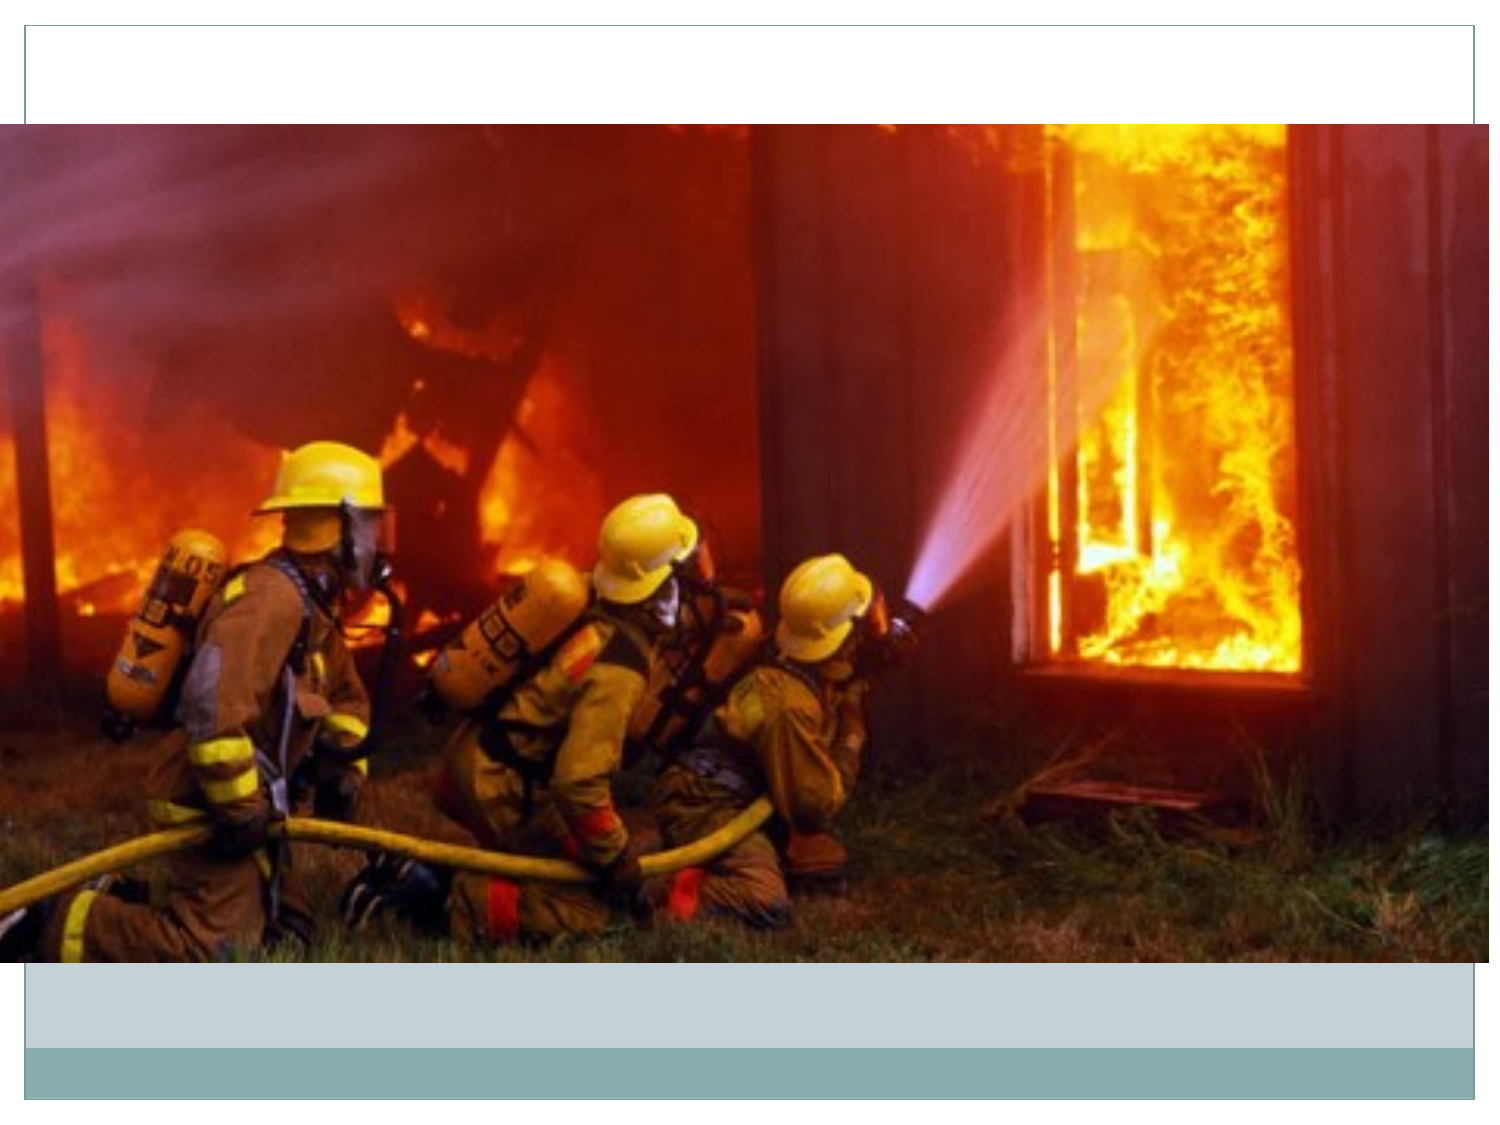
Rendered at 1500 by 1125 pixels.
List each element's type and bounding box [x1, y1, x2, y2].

picture [0, 124, 1489, 963]
